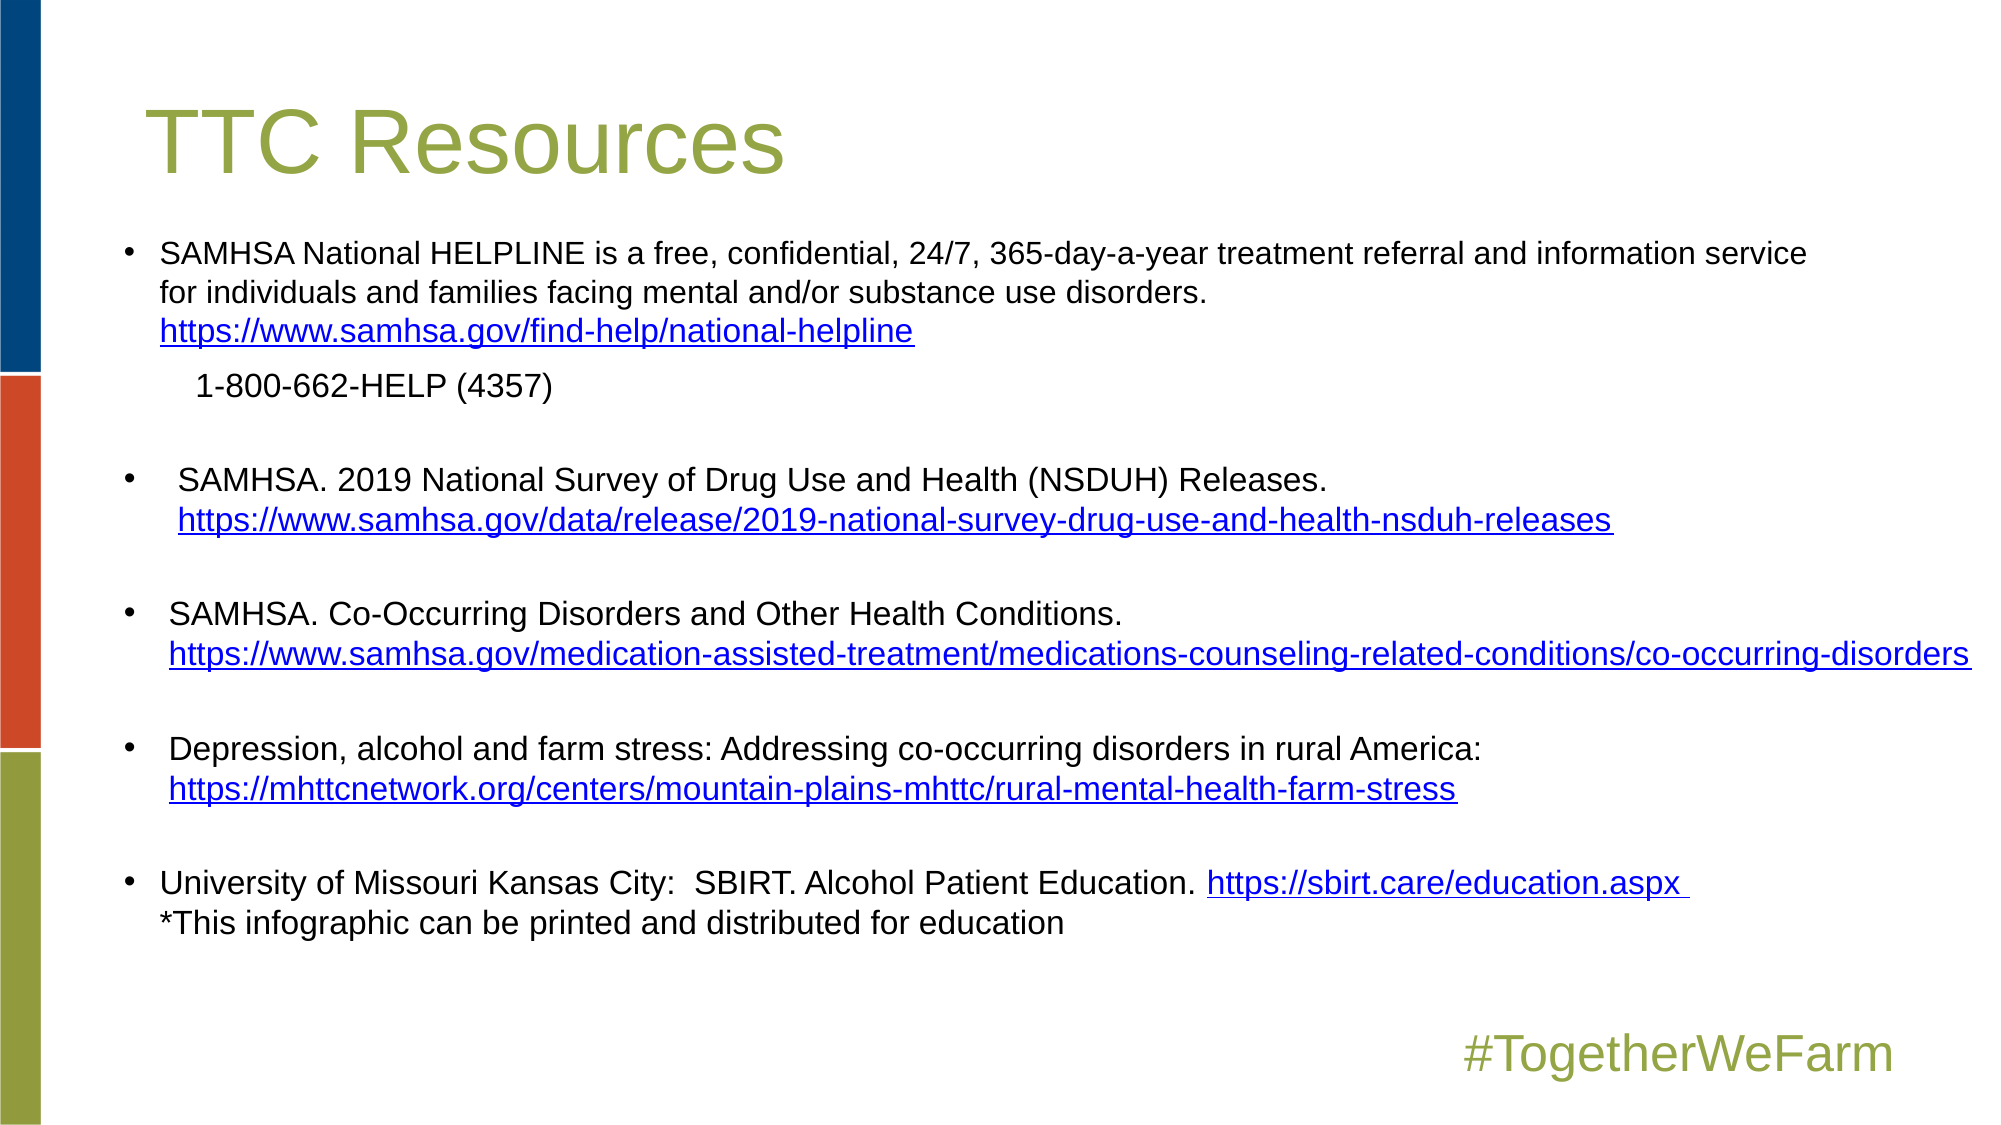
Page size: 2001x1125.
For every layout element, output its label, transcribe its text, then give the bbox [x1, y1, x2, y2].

title TTC Resources [136, 34, 1863, 224]
text_box #TogetherWeFarm [1395, 1011, 1964, 1090]
list SAMHSA National HELPLINE is a free, confidential, 24/7, 365-day-a-year treatment referral and information service for individuals and families facing mental and/or substance use disorders. https://www.samhsa.gov/find-help/national-helpline 1-800-662-HELP (4357) SAMHSA. 2019 National Survey of Drug Use and Health (NSDUH) Releases. https://www.samhsa.gov/data/release/2019-national-survey-drug-use-and-health-nsduh-releases SAMHSA. Co-Occurring Disorders and Other Health Conditions. https://www.samhsa.gov/medication-assisted-treatment/medications-counseling-related-conditions/co-occurring-disorders Depression, alcohol and farm stress: Addressing co-occurring disorders in rural America: https://mhttcnetwork.org/centers/mountain-plains-mhttc/rural-mental-health-farm-stress University of Missouri Kansas City: SBIRT. Alcohol Patient Education. https://sbirt.care/education.aspx *This infographic can be printed and distributed for education [115, 224, 1982, 984]
picture [1, 0, 40, 1124]
